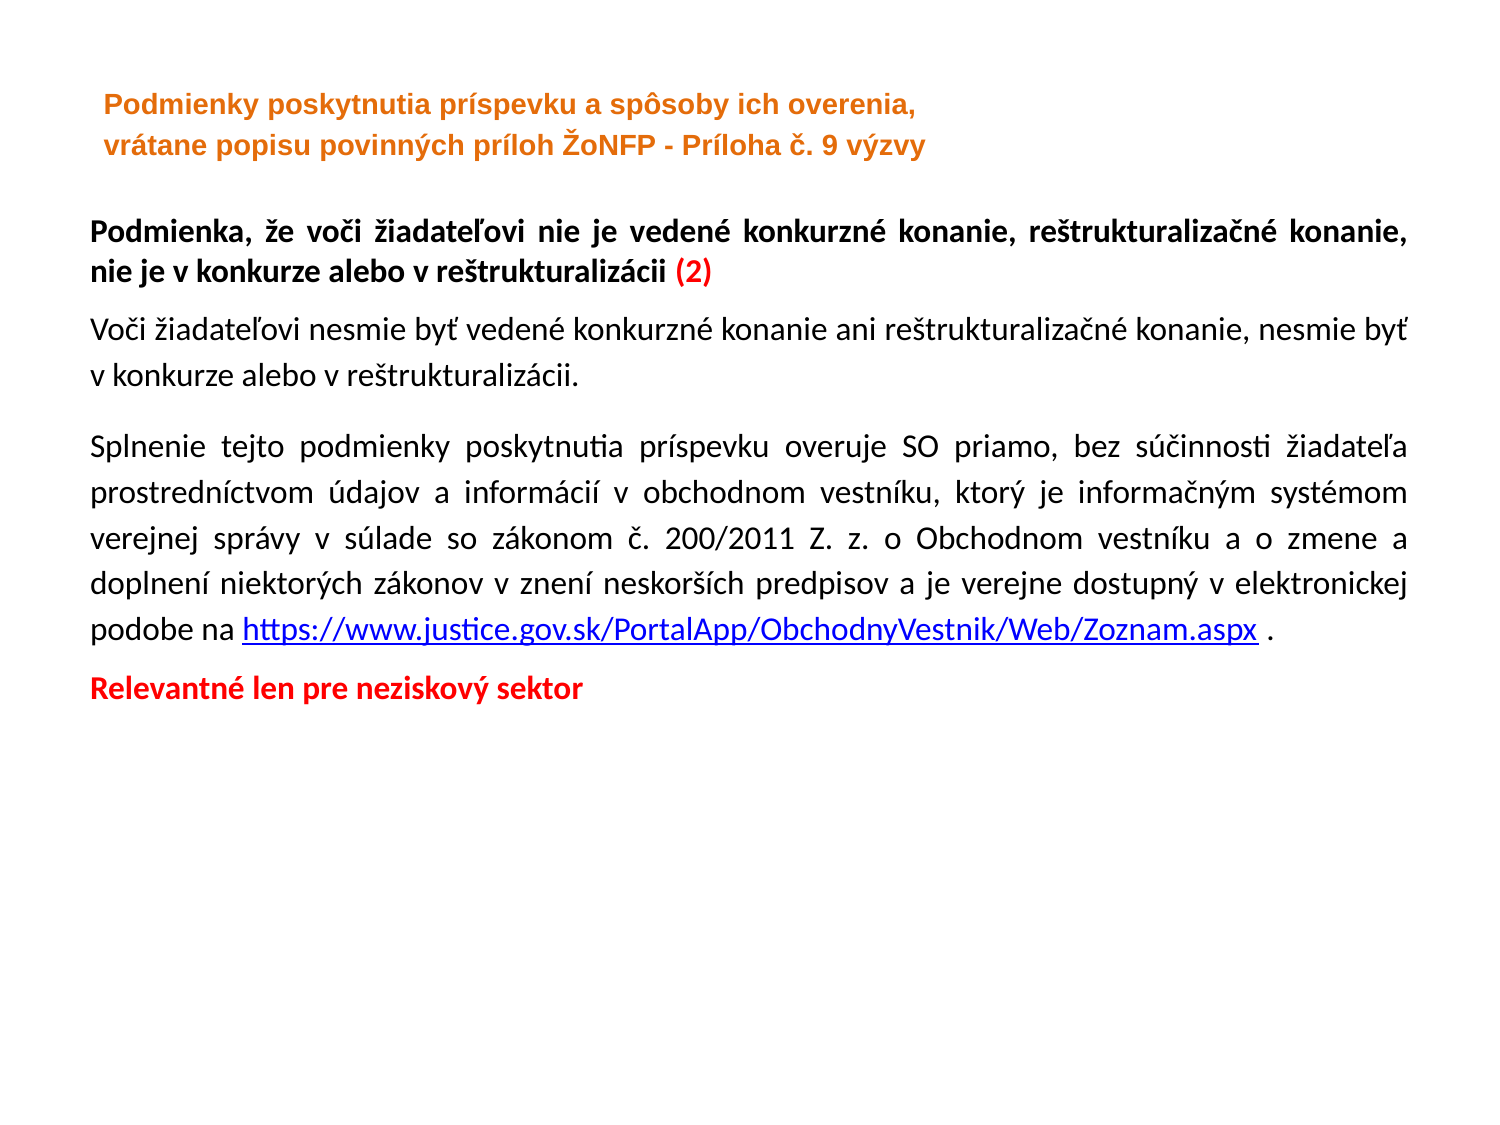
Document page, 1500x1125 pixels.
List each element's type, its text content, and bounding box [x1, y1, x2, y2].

list Podmienky poskytnutia príspevku a spôsoby ich overenia, vrátane popisu povinných príloh ŽoNFP - Príloha č. 9 výzvy Podmienka, že voči žiadateľovi nie je vedené konkurzné konanie, reštrukturalizačné konanie, nie je v konkurze alebo v reštrukturalizácii (2) Voči žiadateľovi nesmie byť vedené konkurzné konanie ani reštrukturalizačné konanie, nesmie byť v konkurze alebo v reštrukturalizácii. Splnenie tejto podmienky poskytnutia príspevku overuje SO priamo, bez súčinnosti žiadateľa prostredníctvom údajov a informácií v obchodnom vestníku, ktorý je informačným systémom verejnej správy v súlade so zákonom č. 200/2011 Z. z. o Obchodnom vestníku a o zmene a doplnení niektorých zákonov v znení neskorších predpisov a je verejne dostupný v elektronickej podobe na https://www.justice.gov.sk/PortalApp/ObchodnyVestnik/Web/Zoznam.aspx . Relevantné len pre neziskový sektor [74, 77, 1426, 929]
